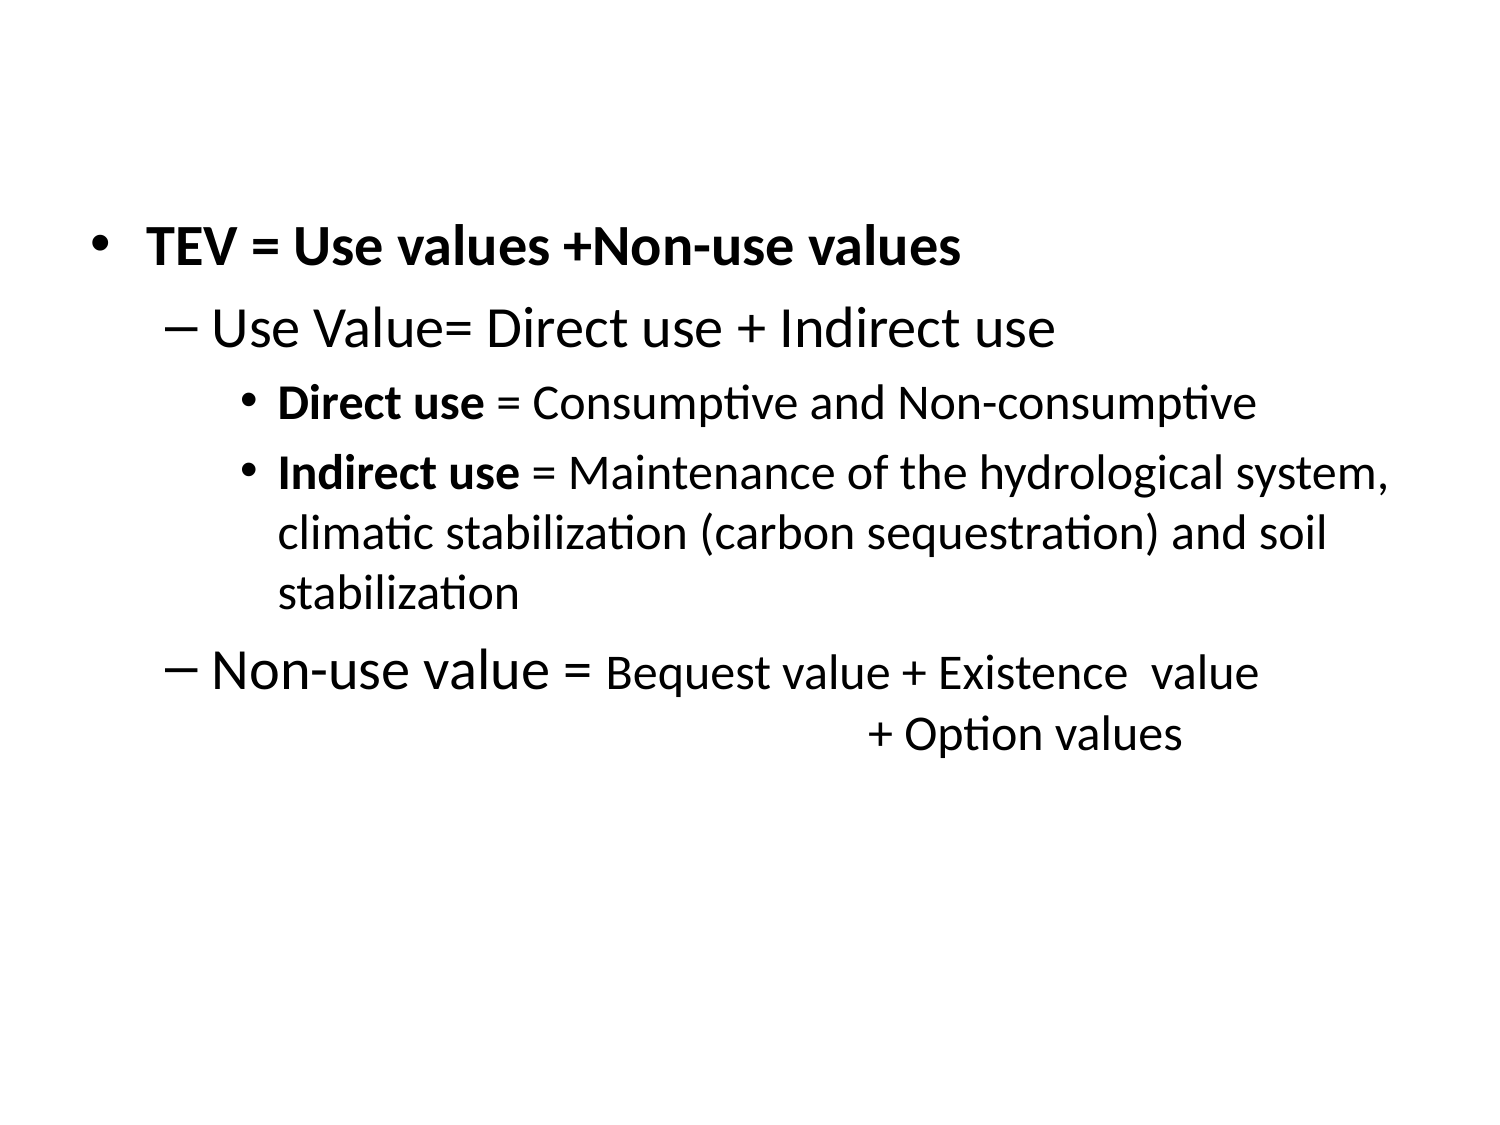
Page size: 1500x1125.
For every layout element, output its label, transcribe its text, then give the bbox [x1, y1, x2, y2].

list TEV = Use values +Non-use values Use Value= Direct use + Indirect use Direct use = Consumptive and Non-consumptive Indirect use = Maintenance of the hydrological system, climatic stabilization (carbon sequestration) and soil stabilization Non-use value = Bequest value + Existence value + Option values [75, 200, 1413, 1075]
